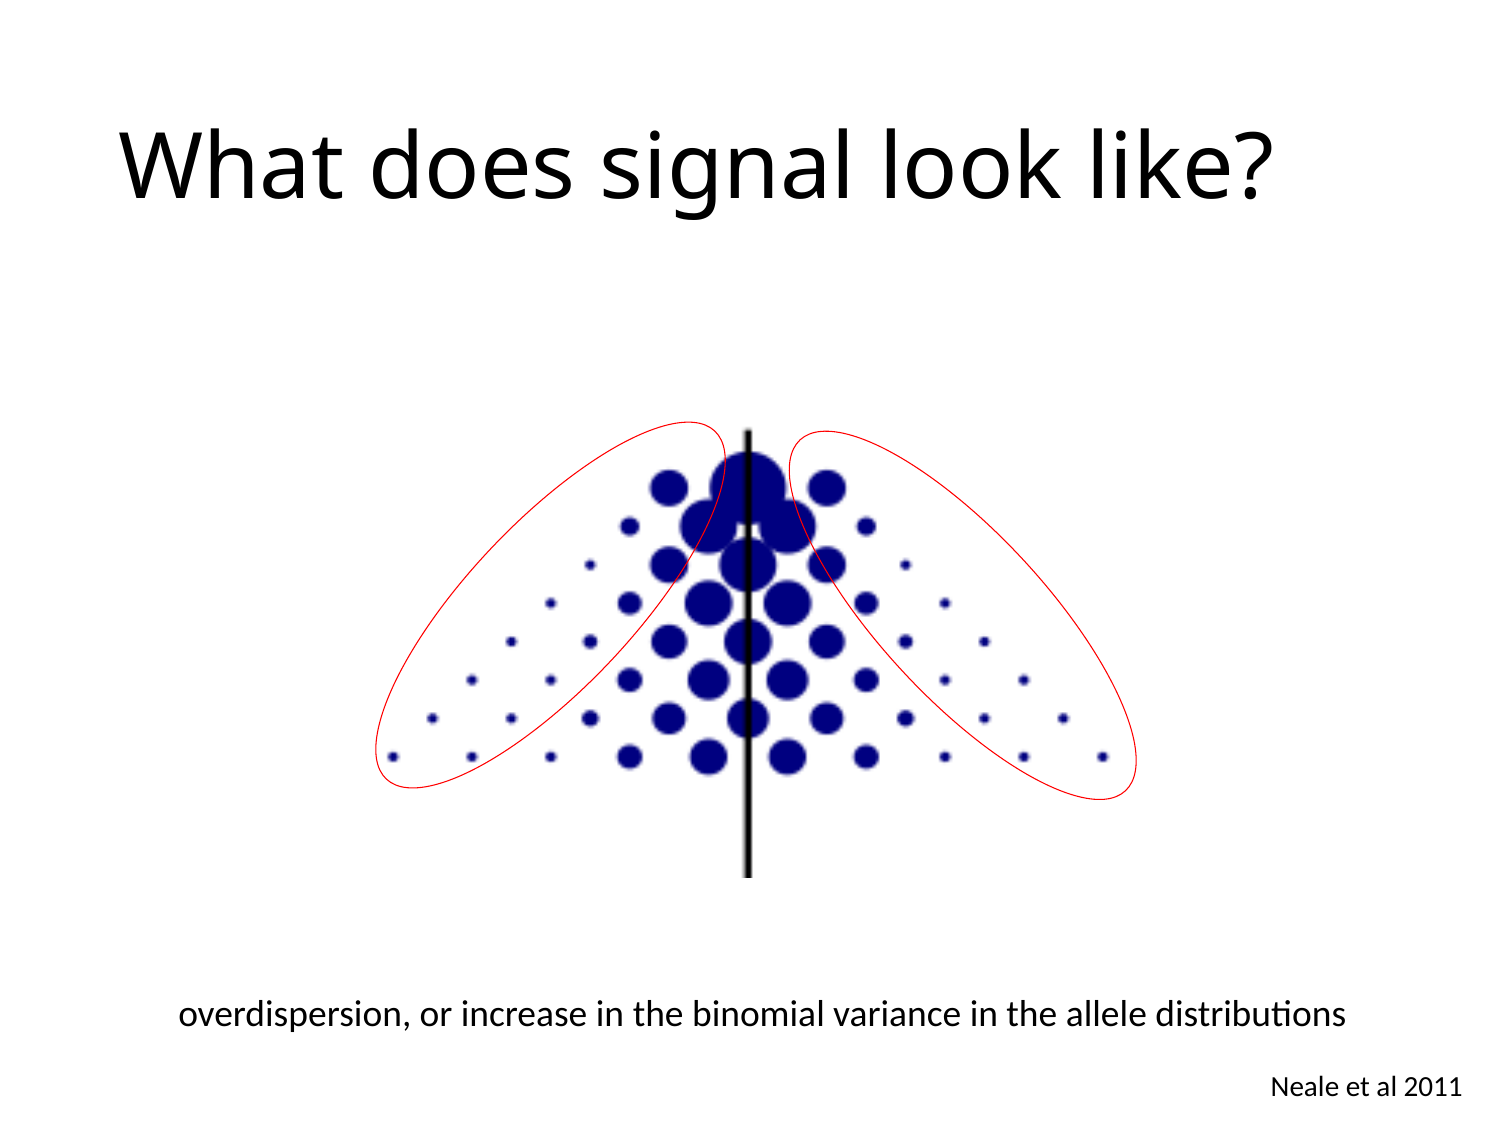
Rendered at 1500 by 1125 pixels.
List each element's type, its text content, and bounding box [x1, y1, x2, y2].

text_box overdispersion, or increase in the binomial variance in the allele distributions [163, 982, 1363, 1042]
title What does signal look like? [103, 59, 1397, 278]
text_box [1122, 702, 1137, 795]
text_box Neale et al 2011 [1255, 1059, 1485, 1110]
picture [361, 374, 1122, 878]
